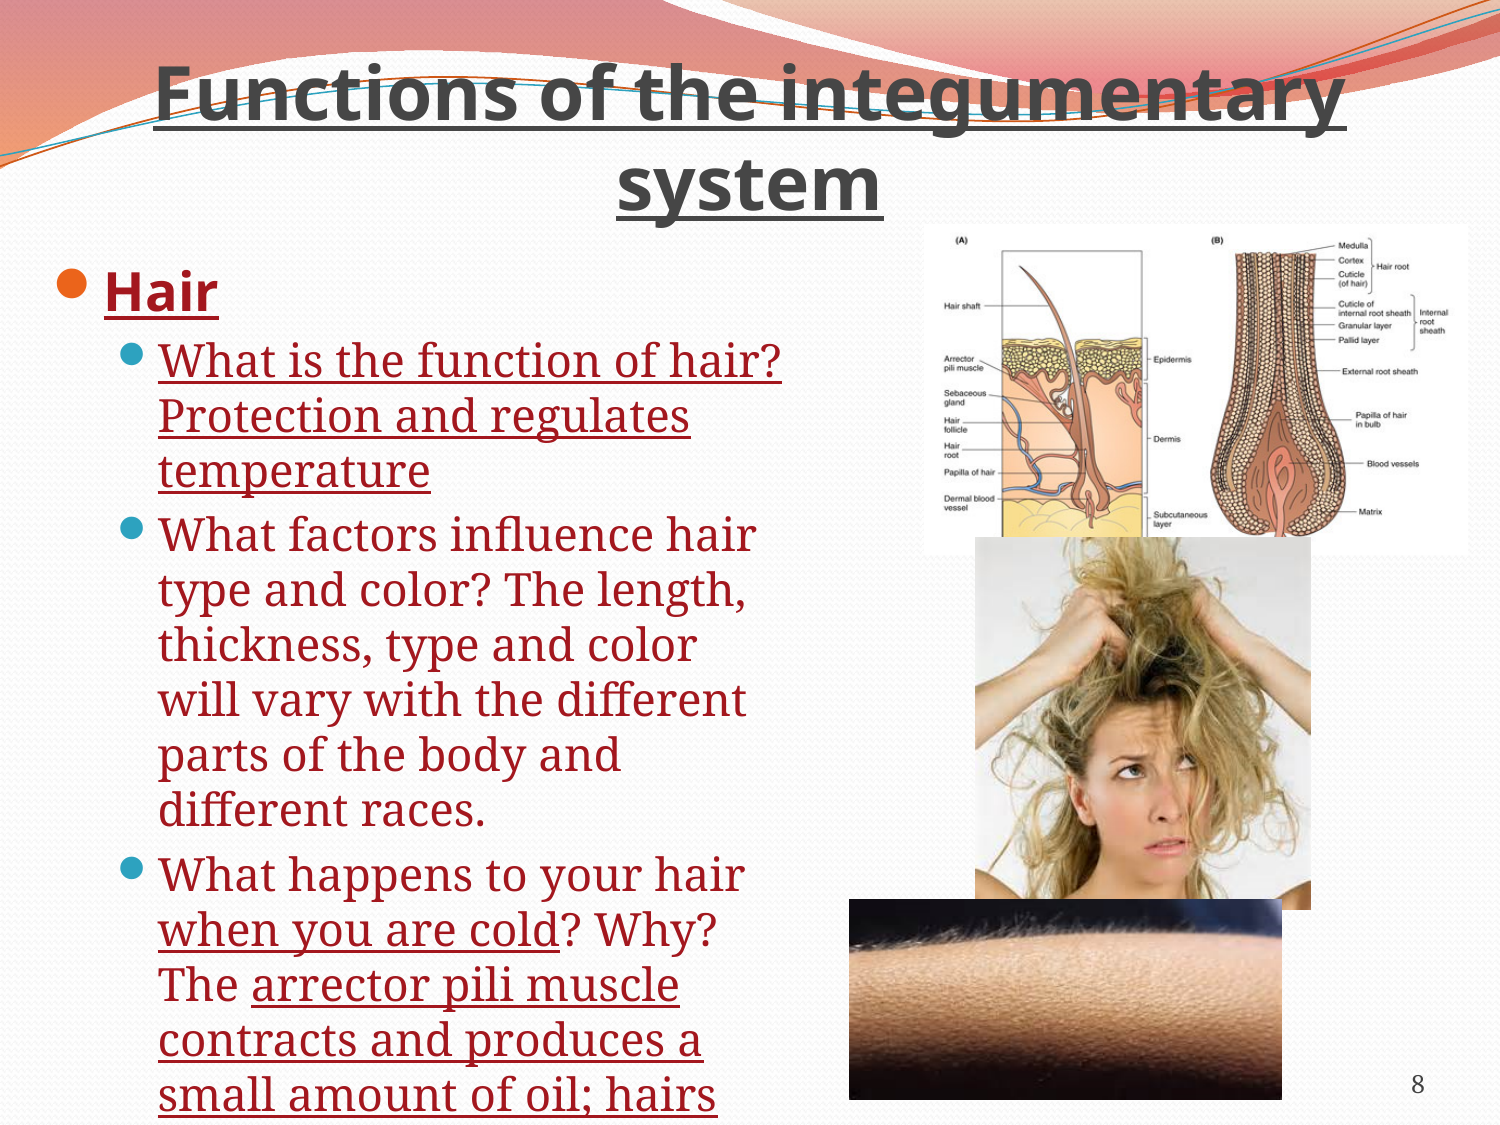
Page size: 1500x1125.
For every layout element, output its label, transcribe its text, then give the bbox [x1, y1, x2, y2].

title Functions of the integumentary system [74, 62, 1426, 226]
list Hair What is the function of hair? Protection and regulates temperature What factors influence hair type and color? The length, thickness, type and color will vary with the different parts of the body and different races. What happens to your hair when you are cold? Why? The arrector pili muscle contracts and produces a small amount of oil; hairs may also stand up. [37, 249, 801, 1088]
slide_number 8 [1299, 1042, 1425, 1103]
picture [849, 224, 1468, 1101]
